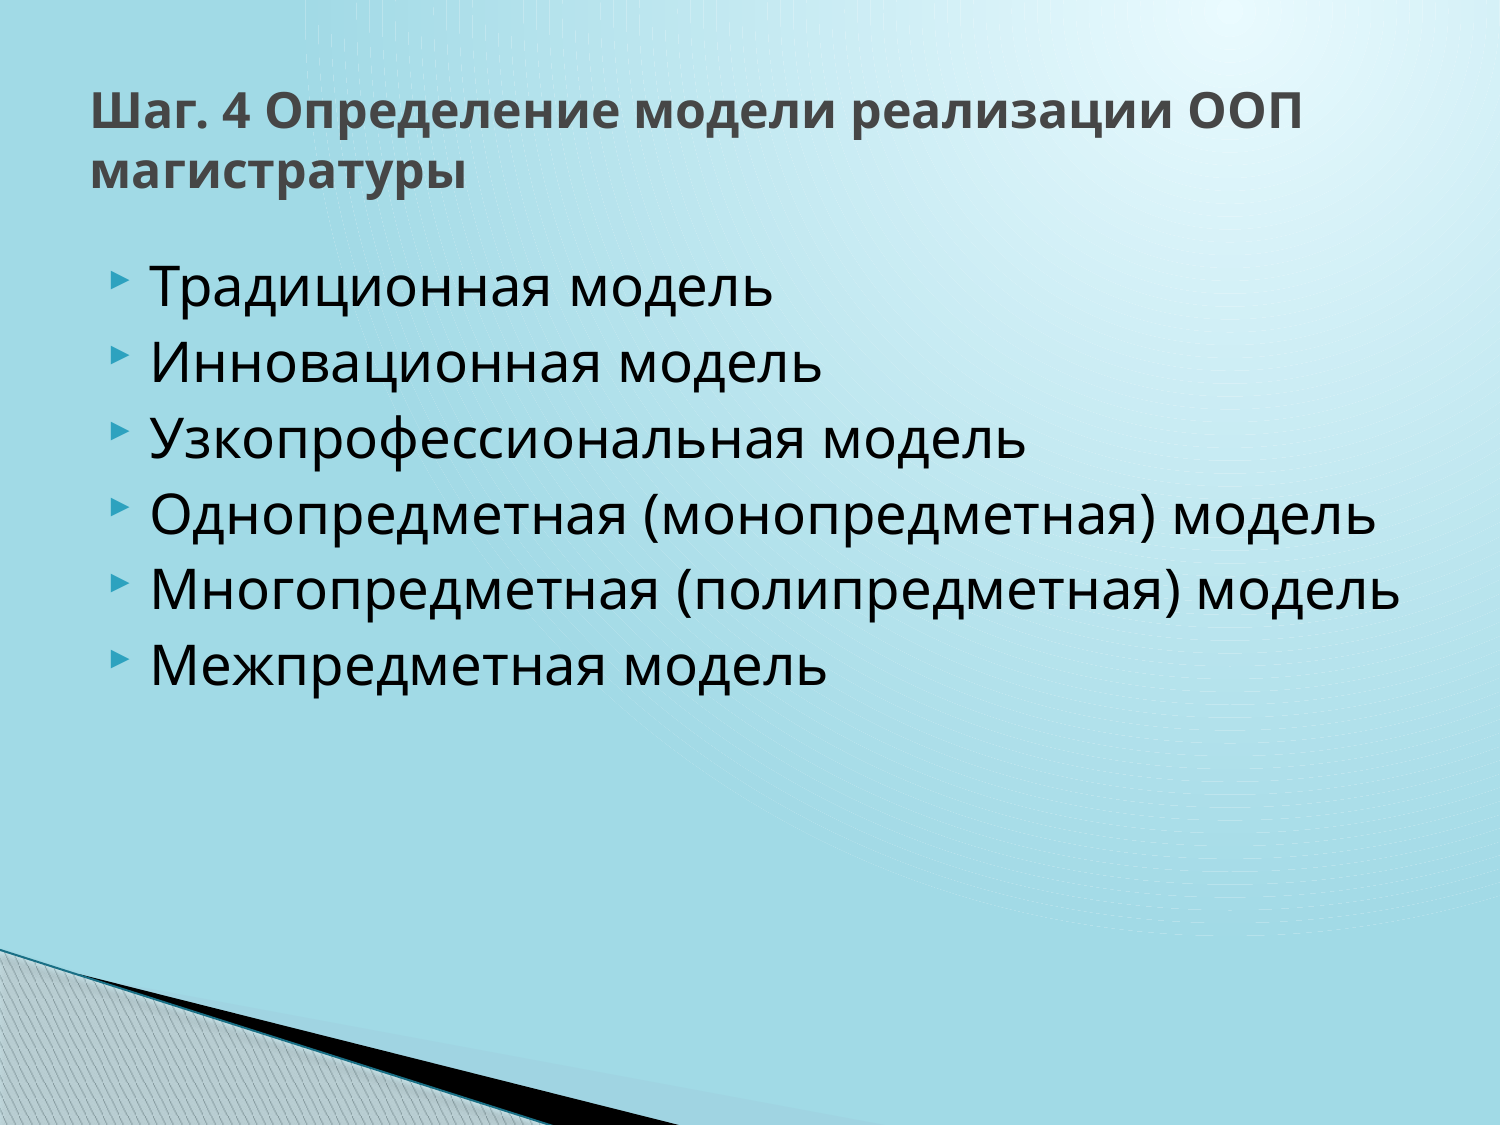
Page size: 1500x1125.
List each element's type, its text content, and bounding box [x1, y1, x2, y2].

list Традиционная модель Инновационная модель Узкопрофессиональная модель Однопредметная (монопредметная) модель Многопредметная (полипредметная) модель Межпредметная модель [75, 243, 1425, 986]
title Шаг. 4 Определение модели реализации ООП магистратуры [75, 45, 1425, 233]
